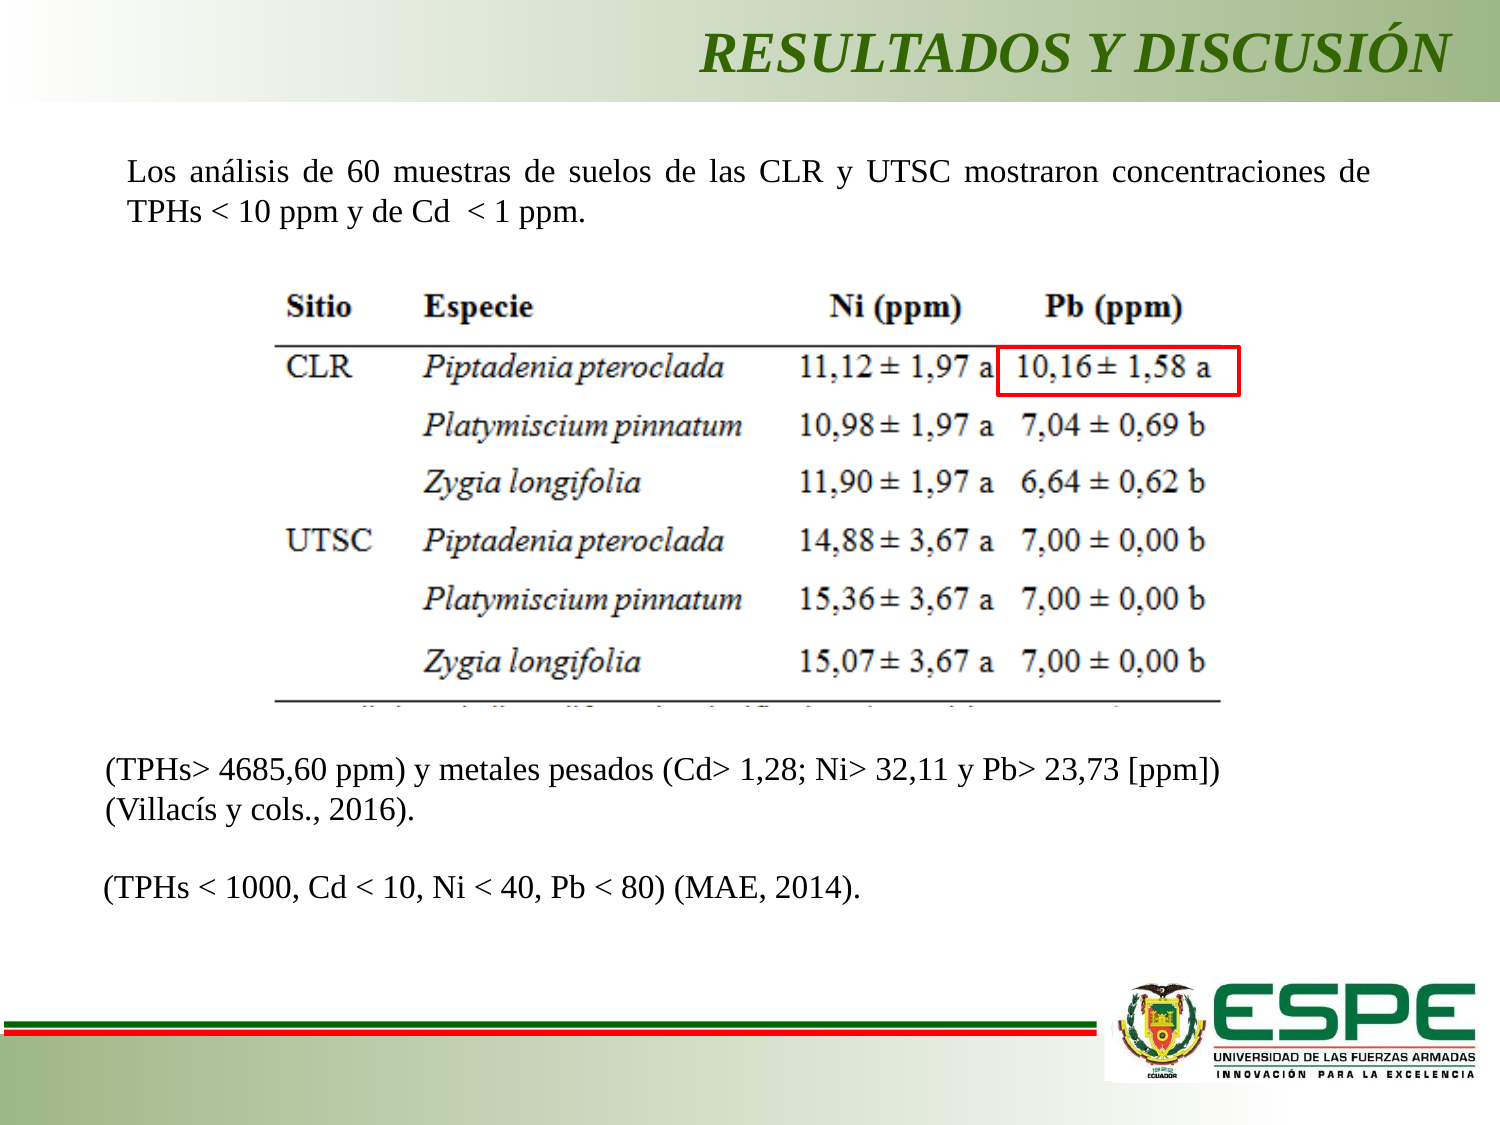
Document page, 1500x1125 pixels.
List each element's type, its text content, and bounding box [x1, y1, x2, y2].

text_box RESULTADOS Y DISCUSIÓN [643, 7, 1467, 128]
text_box (TPHs> 4685,60 ppm) y metales pesados (Cd> 1,28; Ni> 32,11 y Pb> 23,73 [ppm]) (Villacís y cols., 2016). [90, 739, 1412, 835]
text_box (TPHs < 1000, Cd < 10, Ni < 40, Pb < 80) (MAE, 2014). [88, 857, 1329, 913]
text_box Los análisis de 60 muestras de suelos de las CLR y UTSC mostraron concentraciones de TPHs < 10 ppm y de Cd < 1 ppm. [112, 141, 1388, 237]
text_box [265, 252, 1239, 708]
picture [1104, 975, 1483, 1083]
